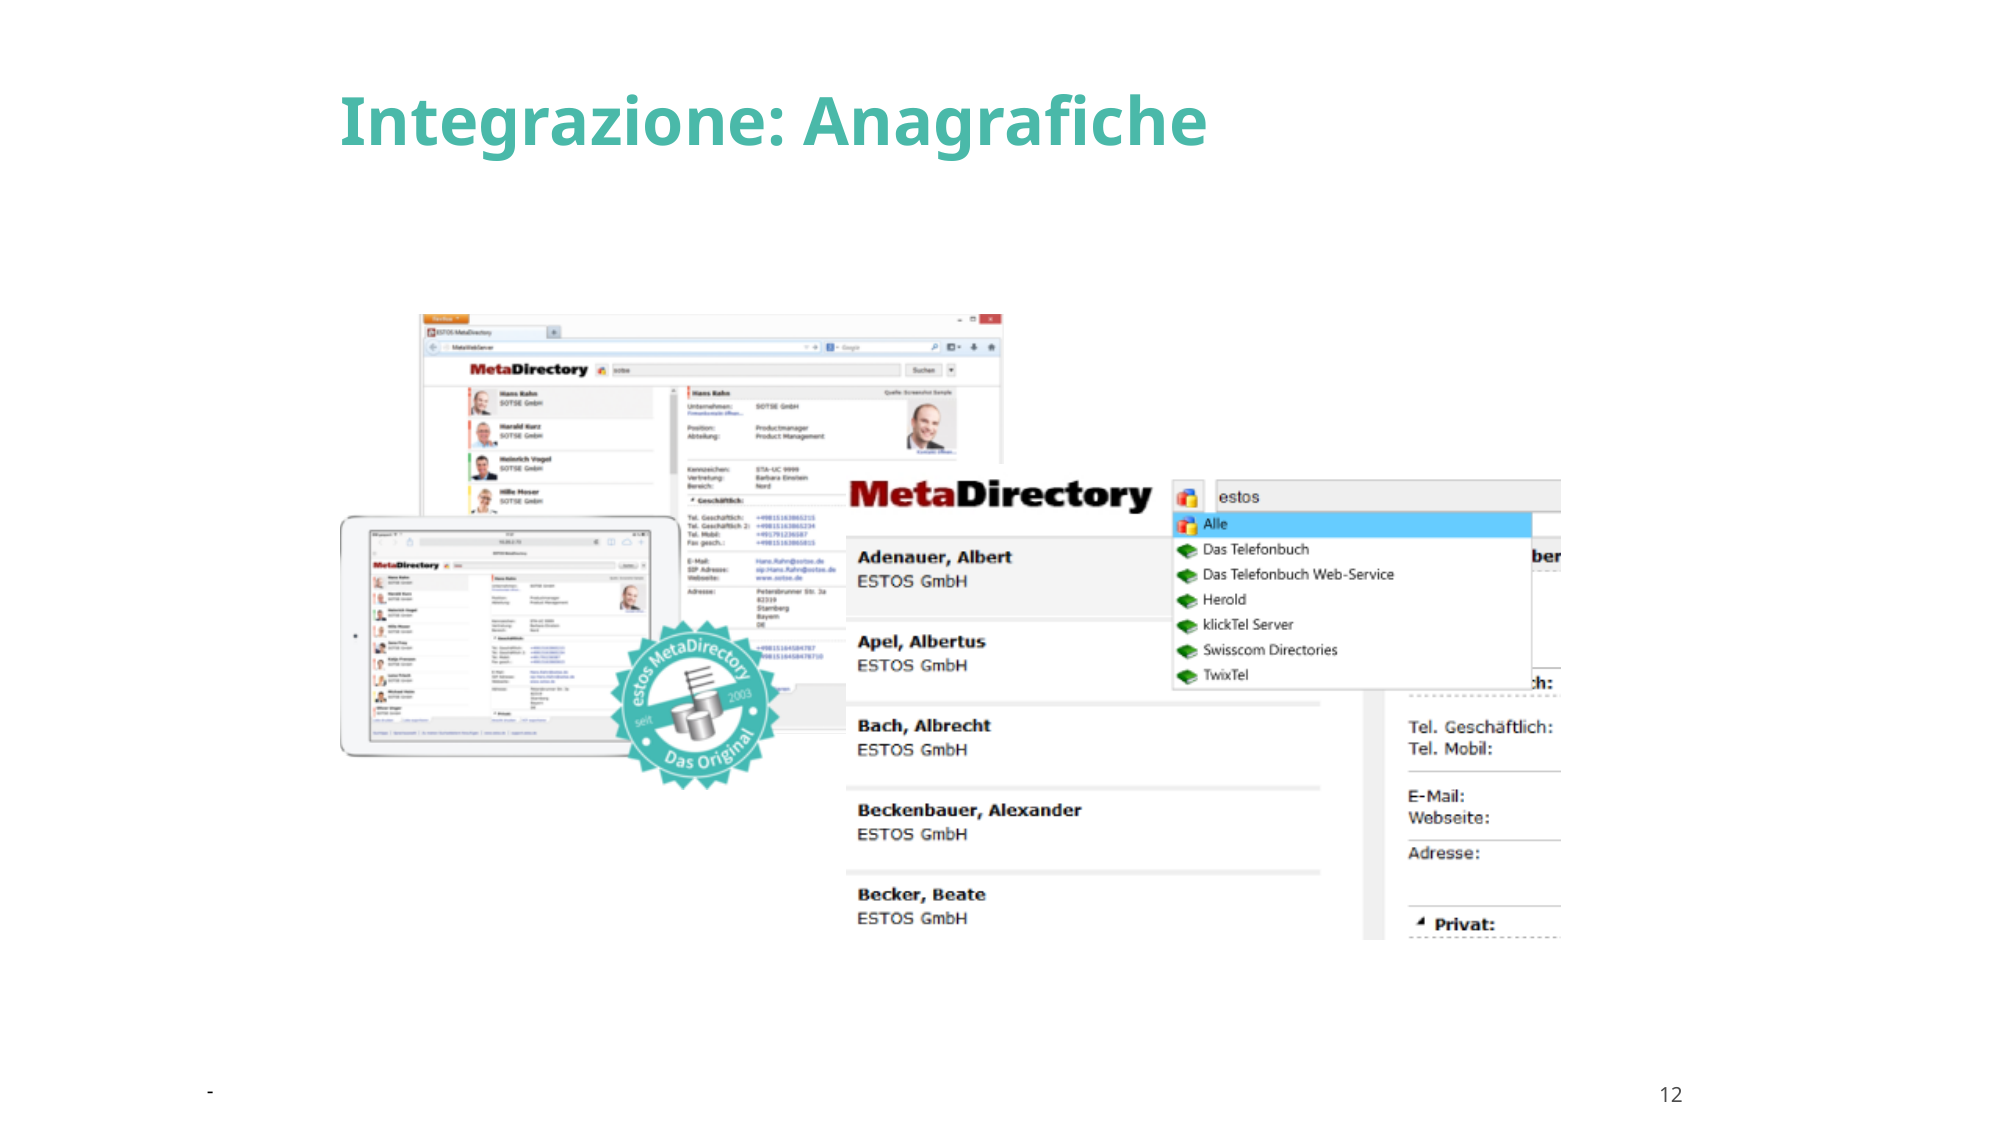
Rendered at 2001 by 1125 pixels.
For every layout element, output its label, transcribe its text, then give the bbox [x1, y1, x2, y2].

picture [340, 314, 1561, 940]
slide_number 12 [1614, 1078, 1683, 1115]
title Integrazione: Anagrafiche [340, 68, 1678, 170]
